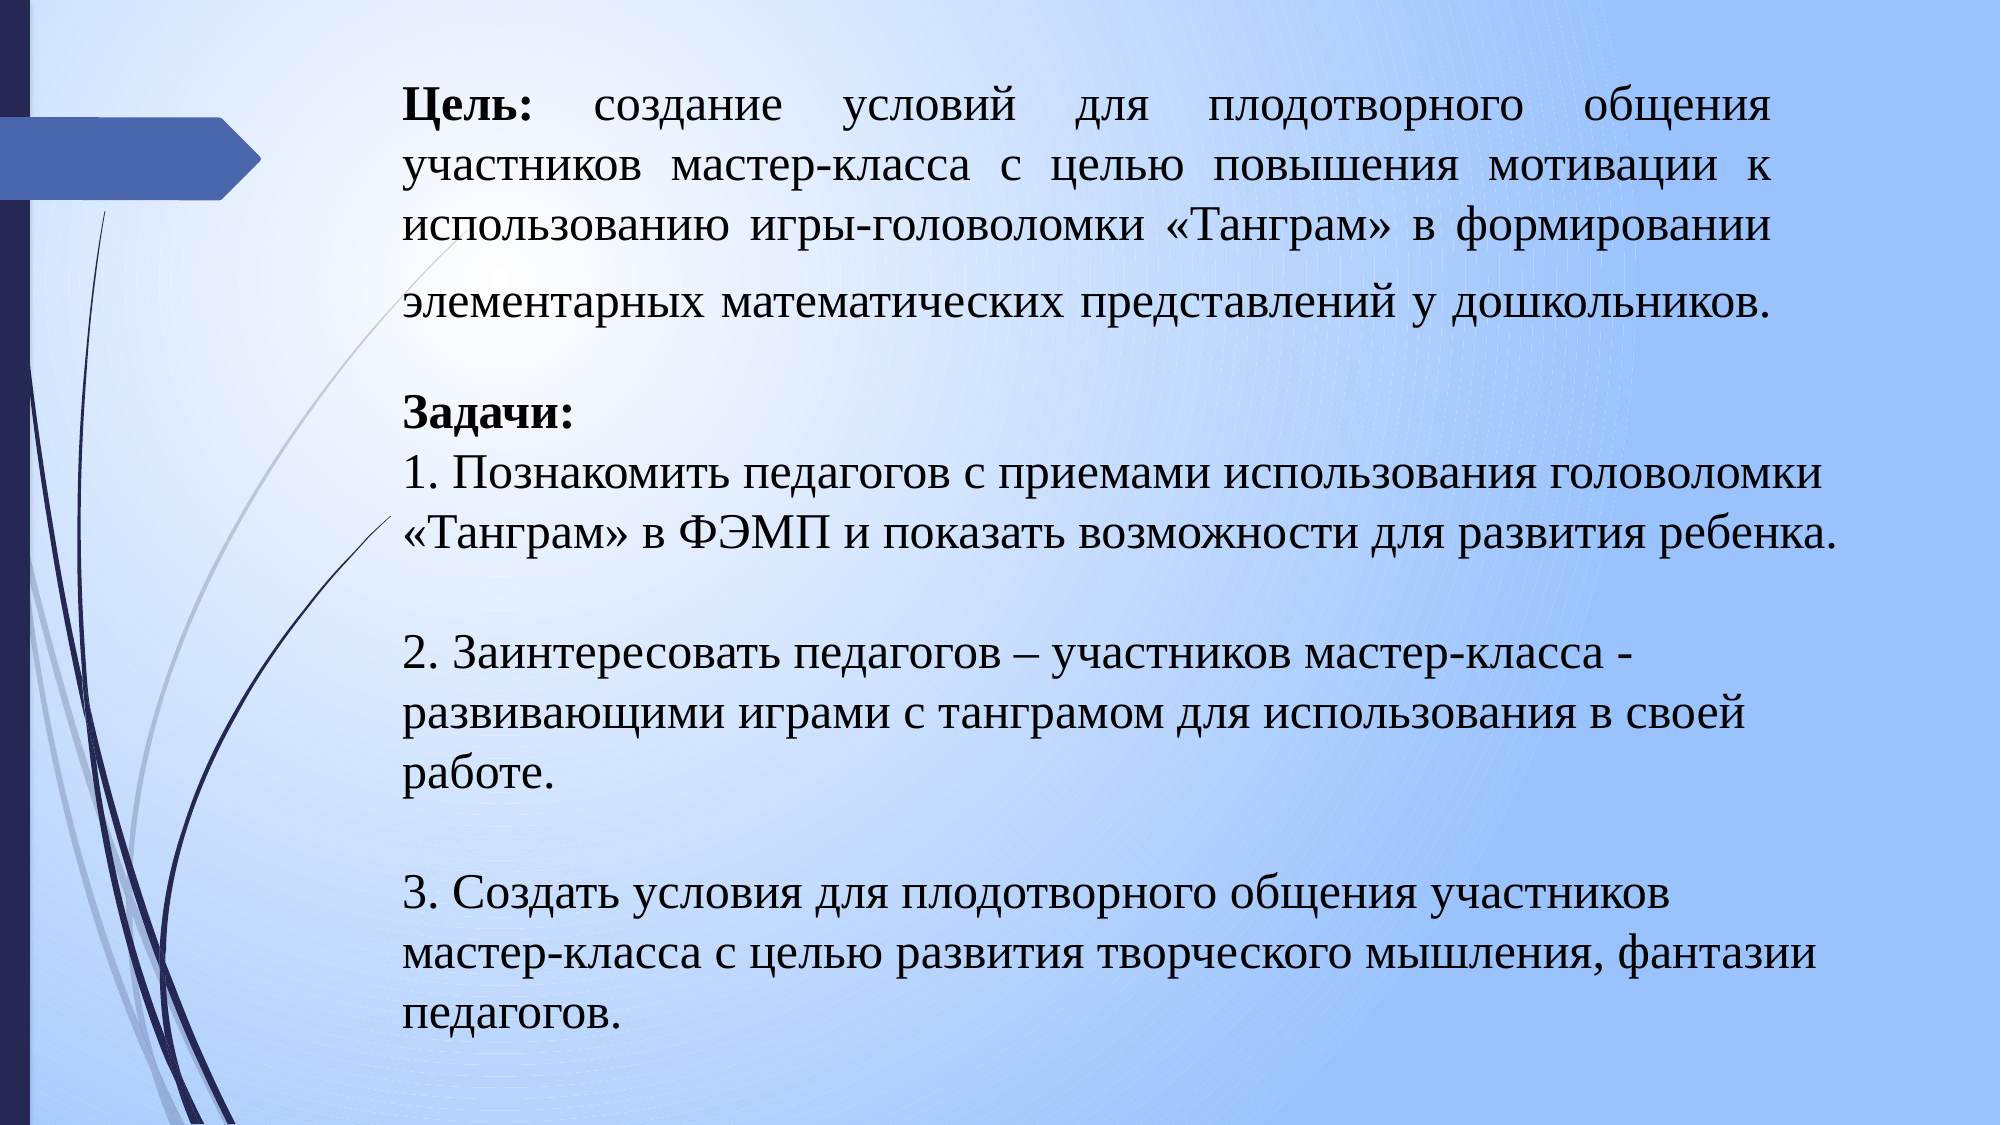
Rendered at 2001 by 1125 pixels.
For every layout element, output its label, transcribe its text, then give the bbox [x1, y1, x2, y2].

text_box Цель: создание условий для плодотворного общения участников мастер-класса с целью повышения мотивации к использованию игры-головоломки «Танграм» в формировании элементарных математических представлений у дошкольников. [387, 62, 1787, 338]
text_box Задачи: 1. Познакомить педагогов с приемами использования головоломки «Танграм» в ФЭМП и показать возможности для развития ребенка. 2. Заинтересовать педагогов – участников мастер-класса - развивающими играми с танграмом для использования в своей работе. 3. Создать условия для плодотворного общения участников мастер-класса с целью развития творческого мышления, фантазии педагогов. [387, 370, 1856, 1046]
